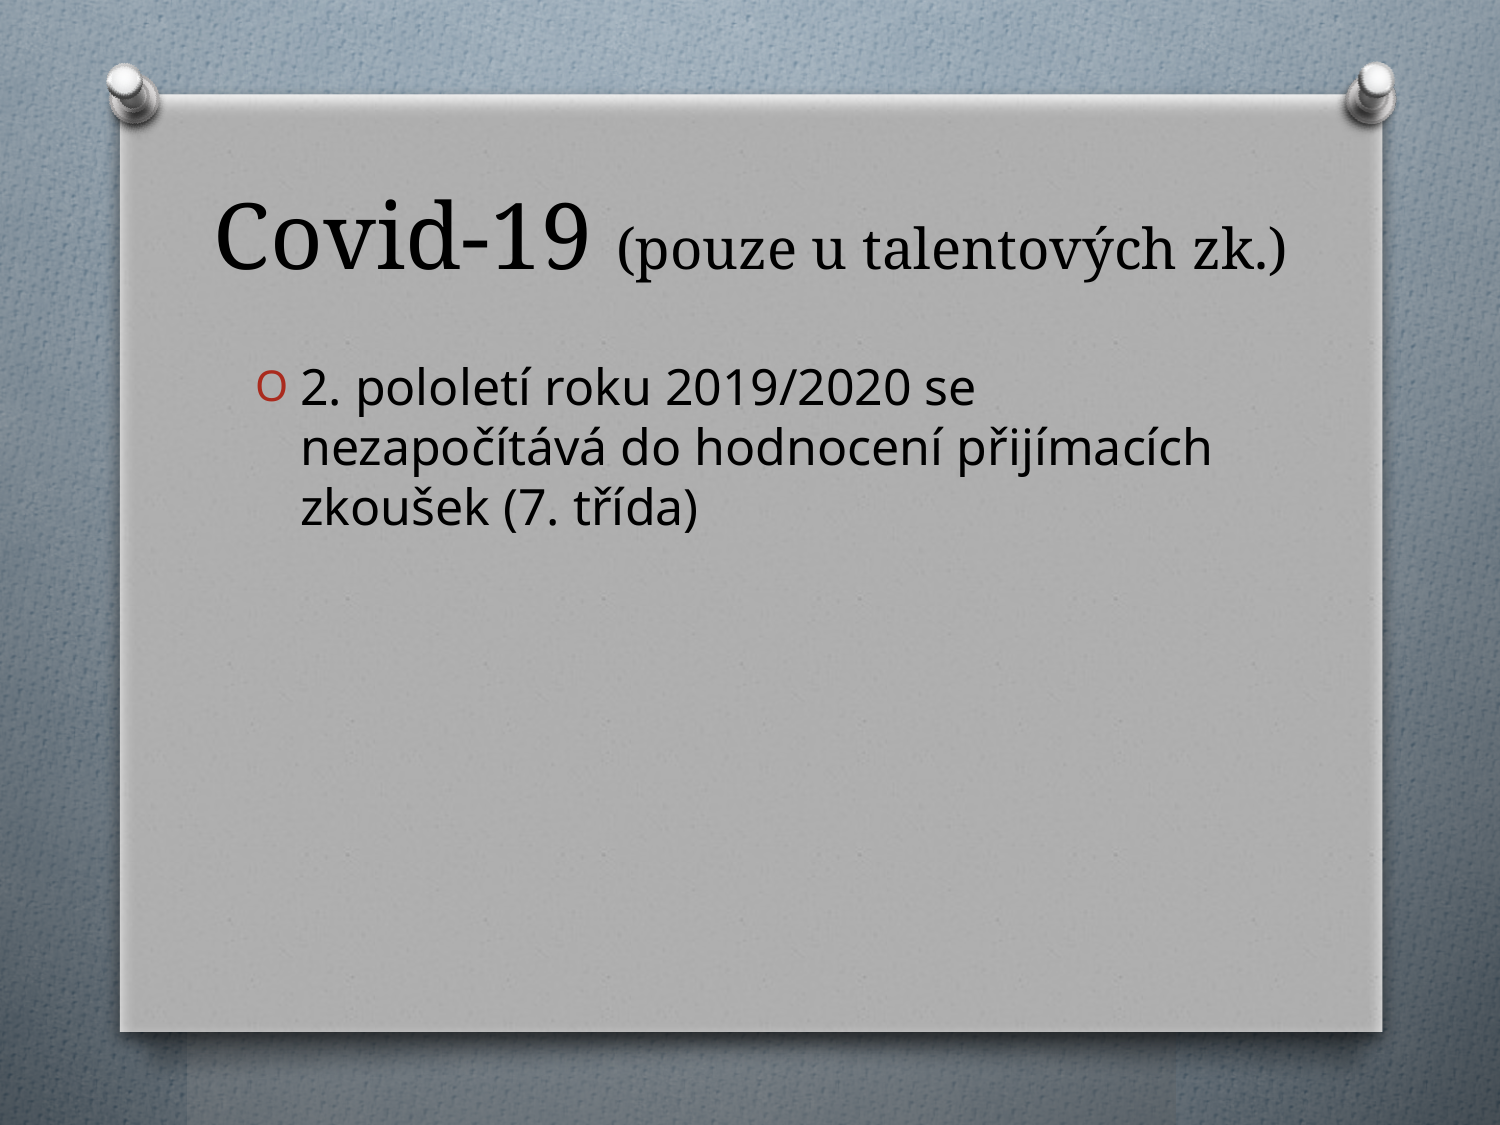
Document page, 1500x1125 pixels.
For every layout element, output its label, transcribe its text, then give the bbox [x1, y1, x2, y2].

title Covid-19 (pouze u talentových zk.) [179, 134, 1323, 332]
picture [1317, 35, 1439, 156]
list 2. pololetí roku 2019/2020 se nezapočítává do hodnocení přijímacích zkoušek (7. třída) [240, 347, 1257, 939]
picture [75, 29, 198, 153]
